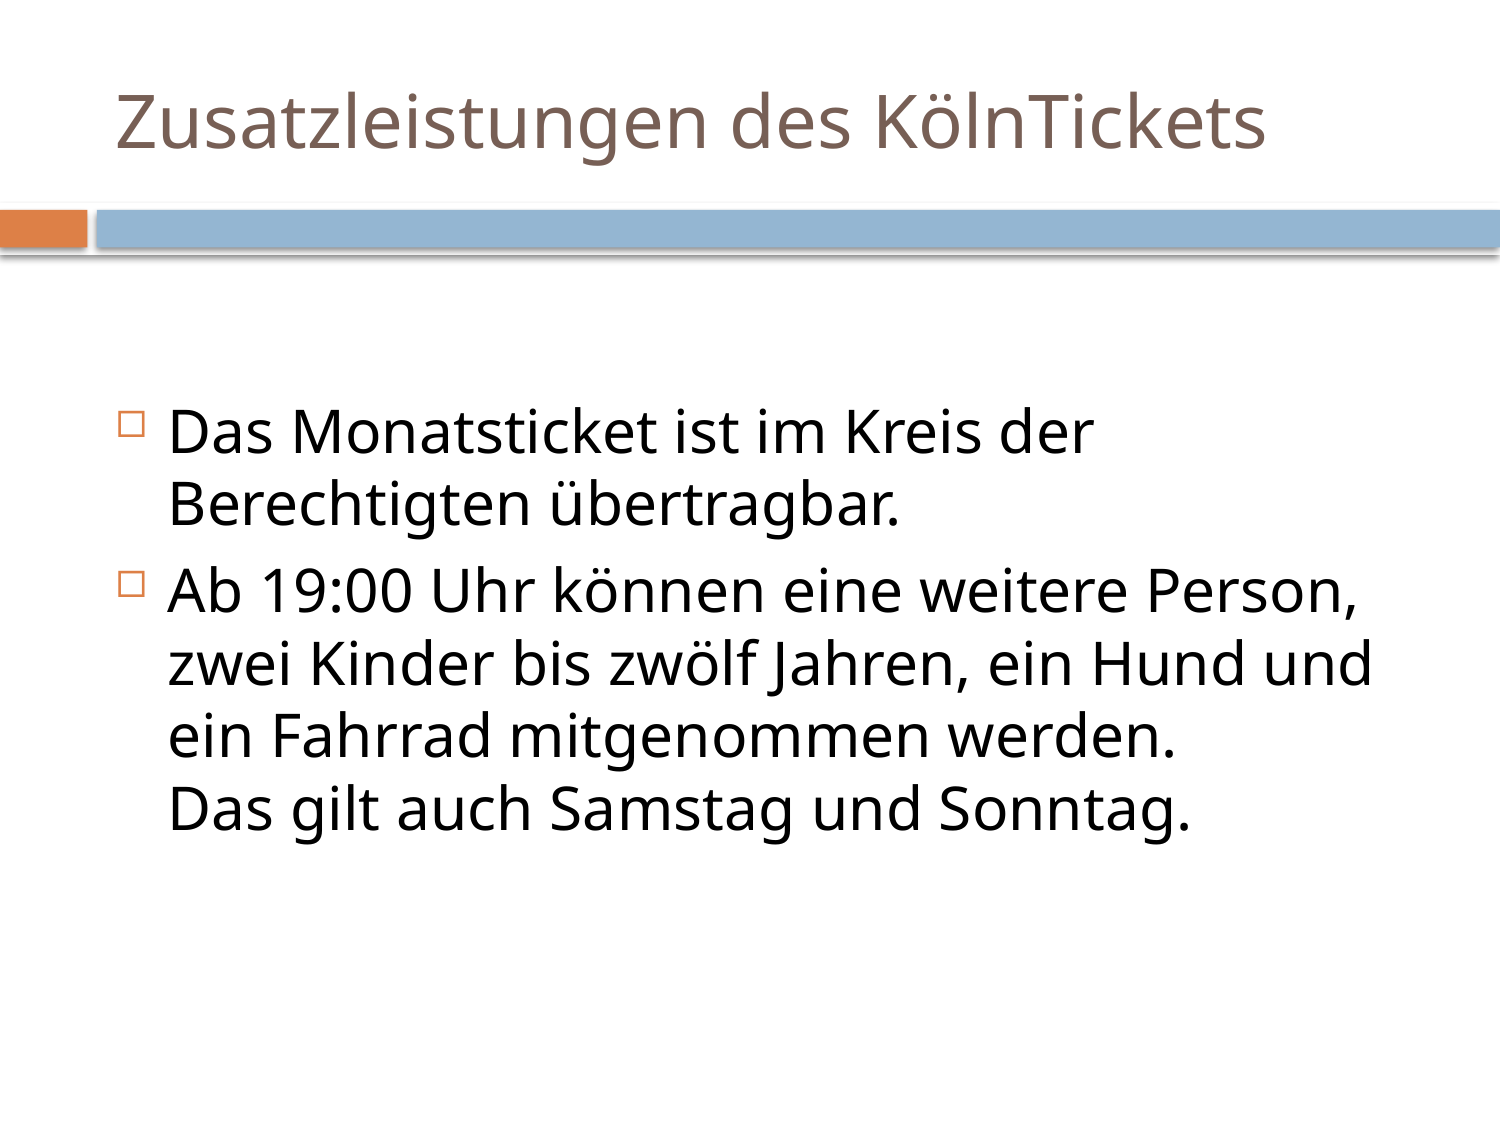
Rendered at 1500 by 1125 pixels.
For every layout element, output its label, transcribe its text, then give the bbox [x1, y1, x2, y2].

list Das Monatsticket ist im Kreis der Berechtigten übertragbar. Ab 19:00 Uhr können eine weitere Person, zwei Kinder bis zwölf Jahren, ein Hund und ein Fahrrad mitgenommen werden. Das gilt auch Samstag und Sonntag. [100, 385, 1439, 1001]
title Zusatzleistungen des KölnTickets [100, 37, 1439, 201]
